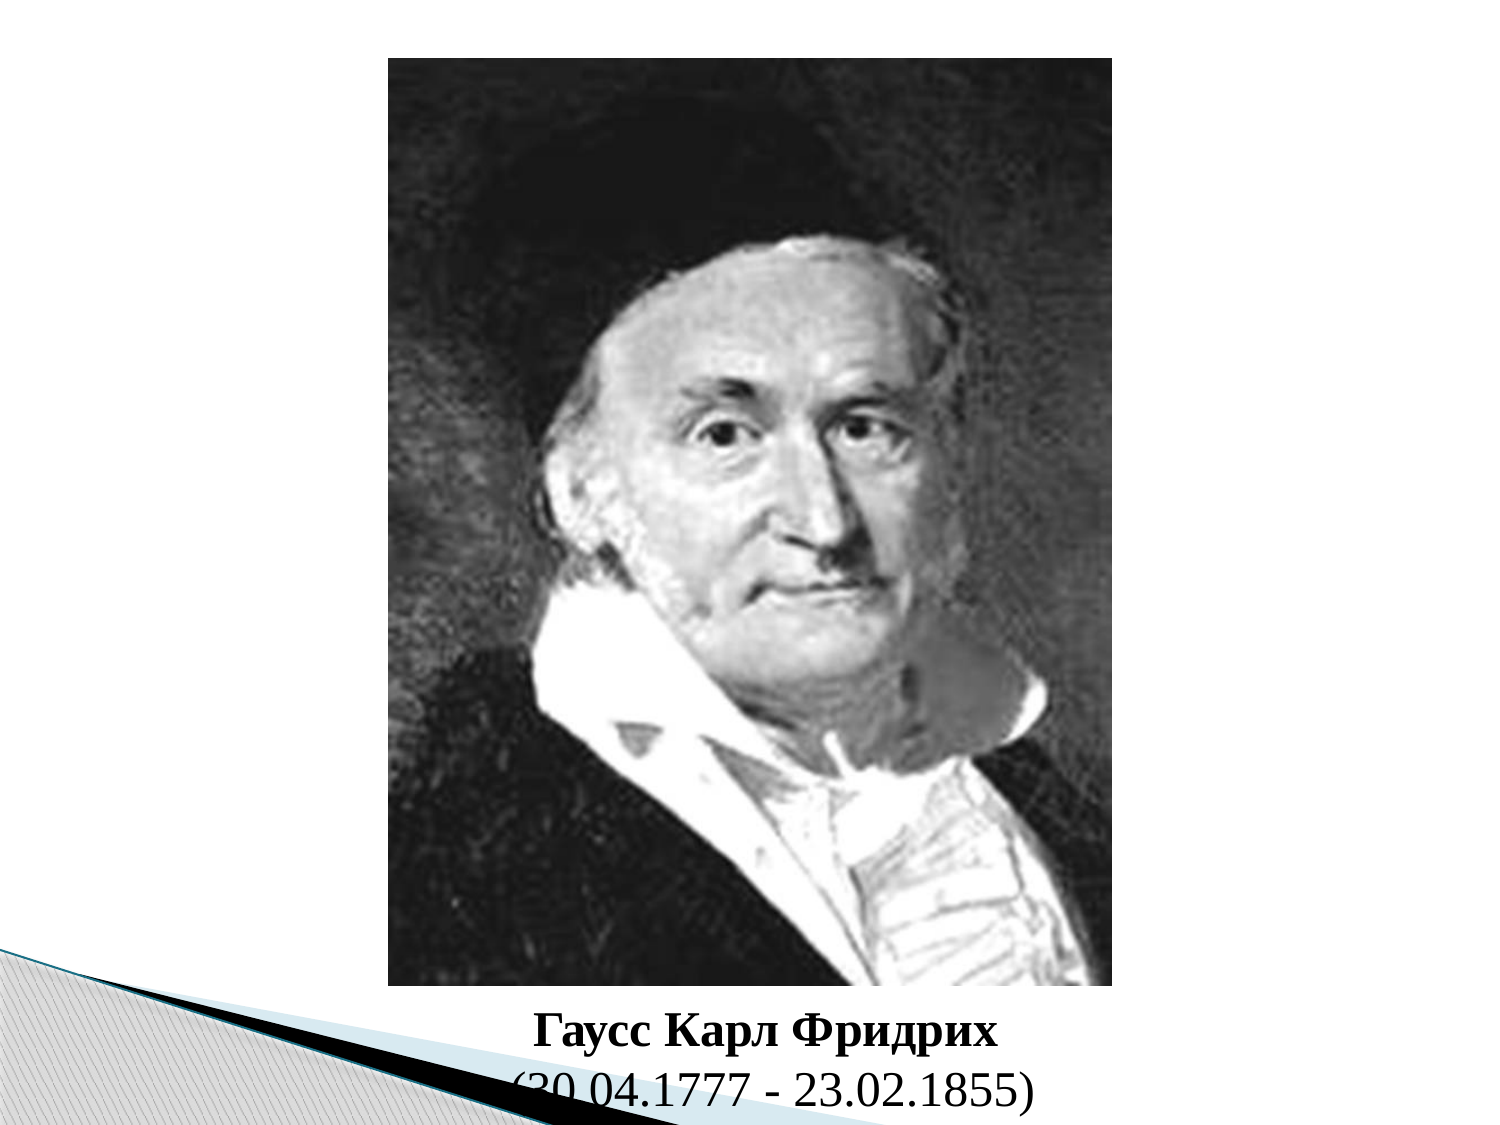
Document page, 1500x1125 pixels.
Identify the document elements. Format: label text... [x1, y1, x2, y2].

text_box Гаусс Карл Фридрих (30.04.1777 - 23.02.1855) [494, 998, 1050, 1125]
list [388, 58, 1112, 986]
